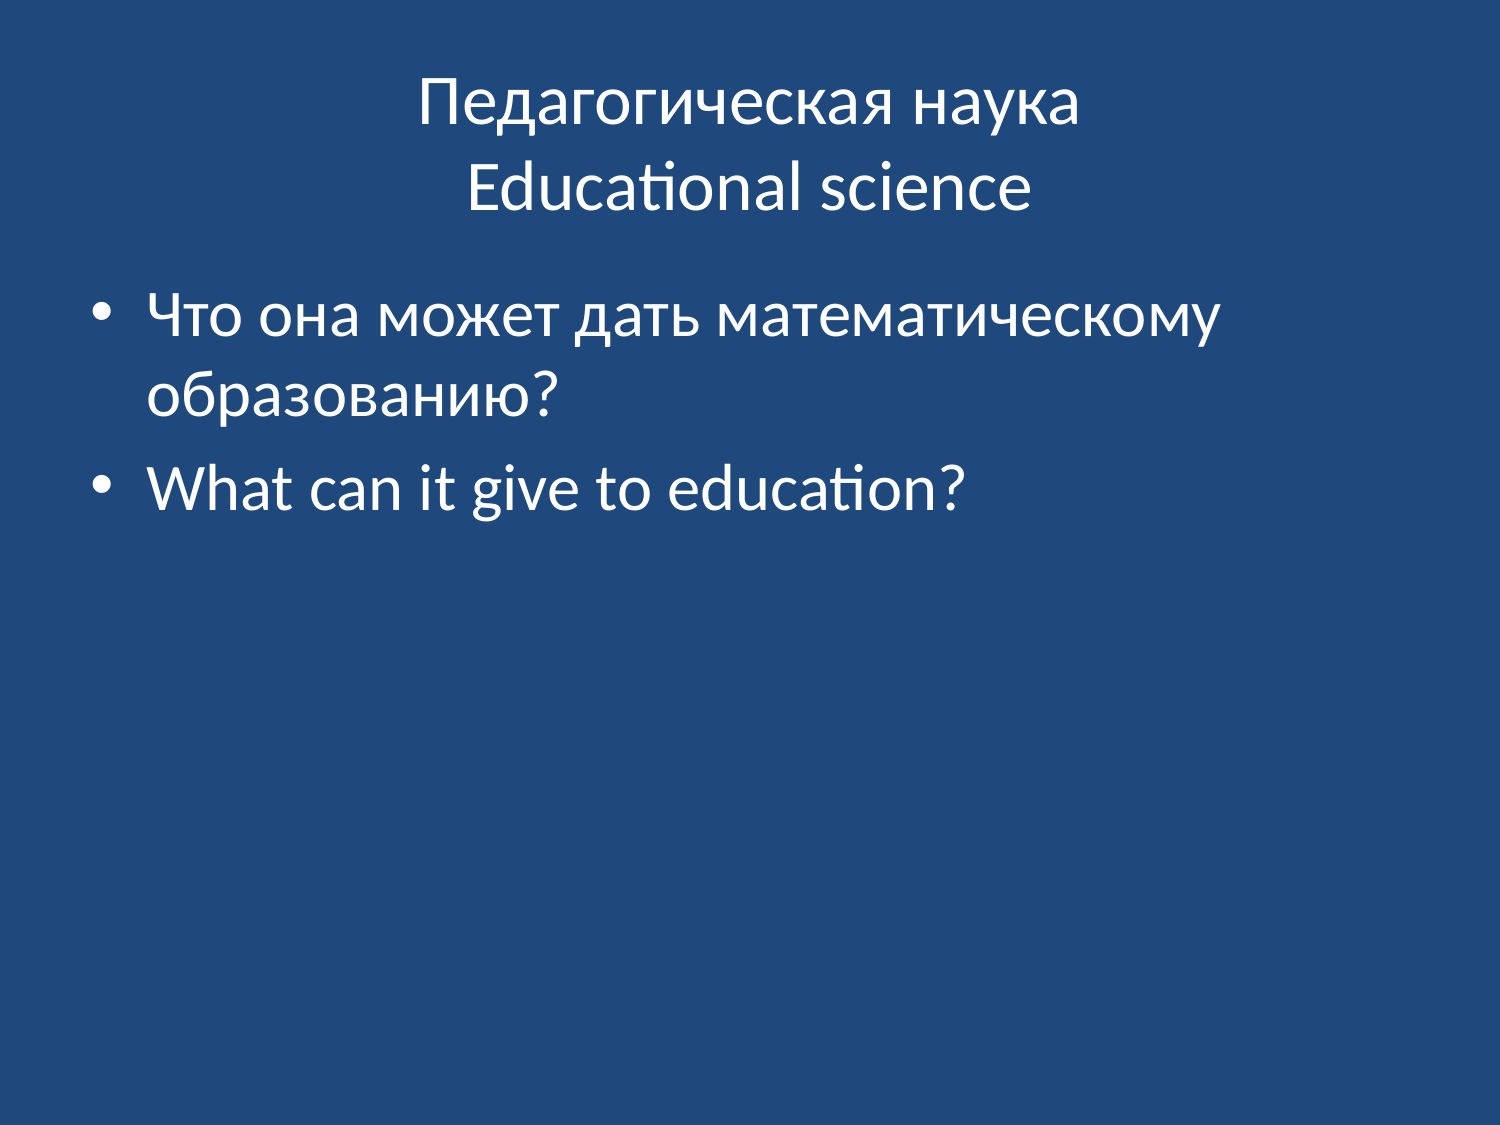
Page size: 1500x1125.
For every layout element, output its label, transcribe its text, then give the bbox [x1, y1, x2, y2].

list Что она может дать математическому образованию? What can it give to education? [75, 262, 1425, 1005]
title Педагогическая наука Educational science [75, 45, 1425, 233]
